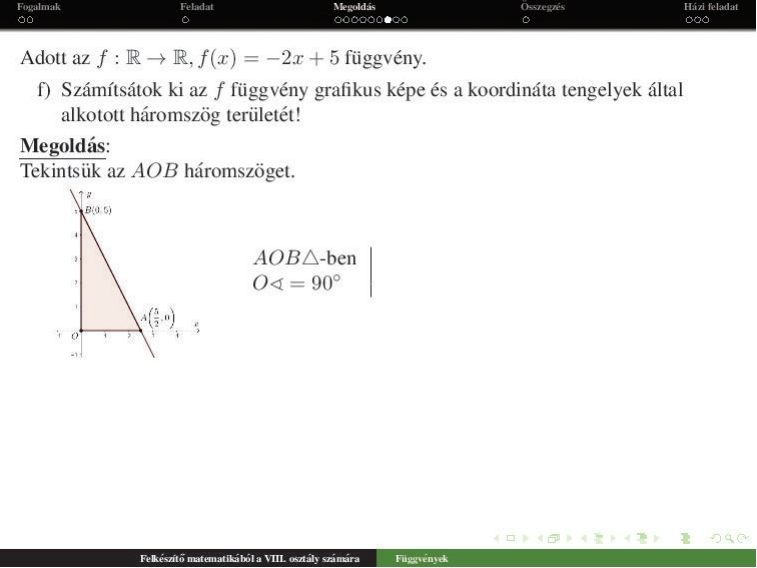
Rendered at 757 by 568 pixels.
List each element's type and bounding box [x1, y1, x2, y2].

text_box [0, 0, 756, 567]
